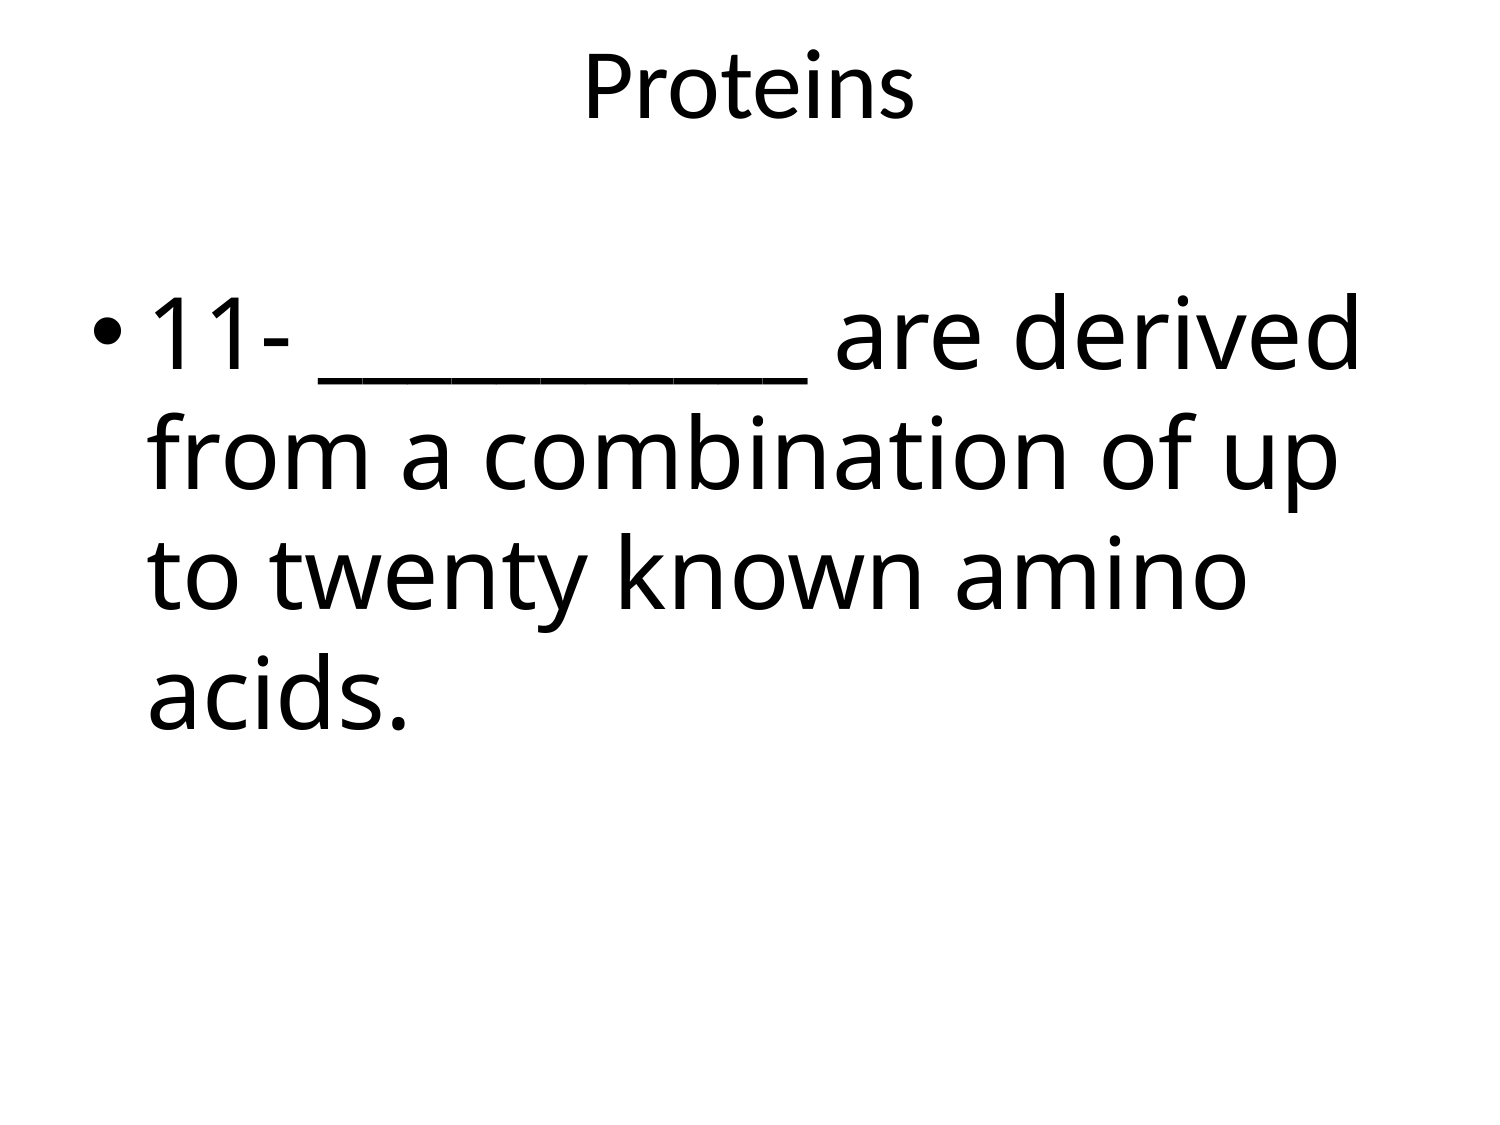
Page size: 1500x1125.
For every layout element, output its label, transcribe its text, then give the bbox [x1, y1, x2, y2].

title Proteins [75, 45, 1425, 233]
list 11- ___________ are derived from a combination of up to twenty known amino acids. [75, 262, 1425, 1005]
